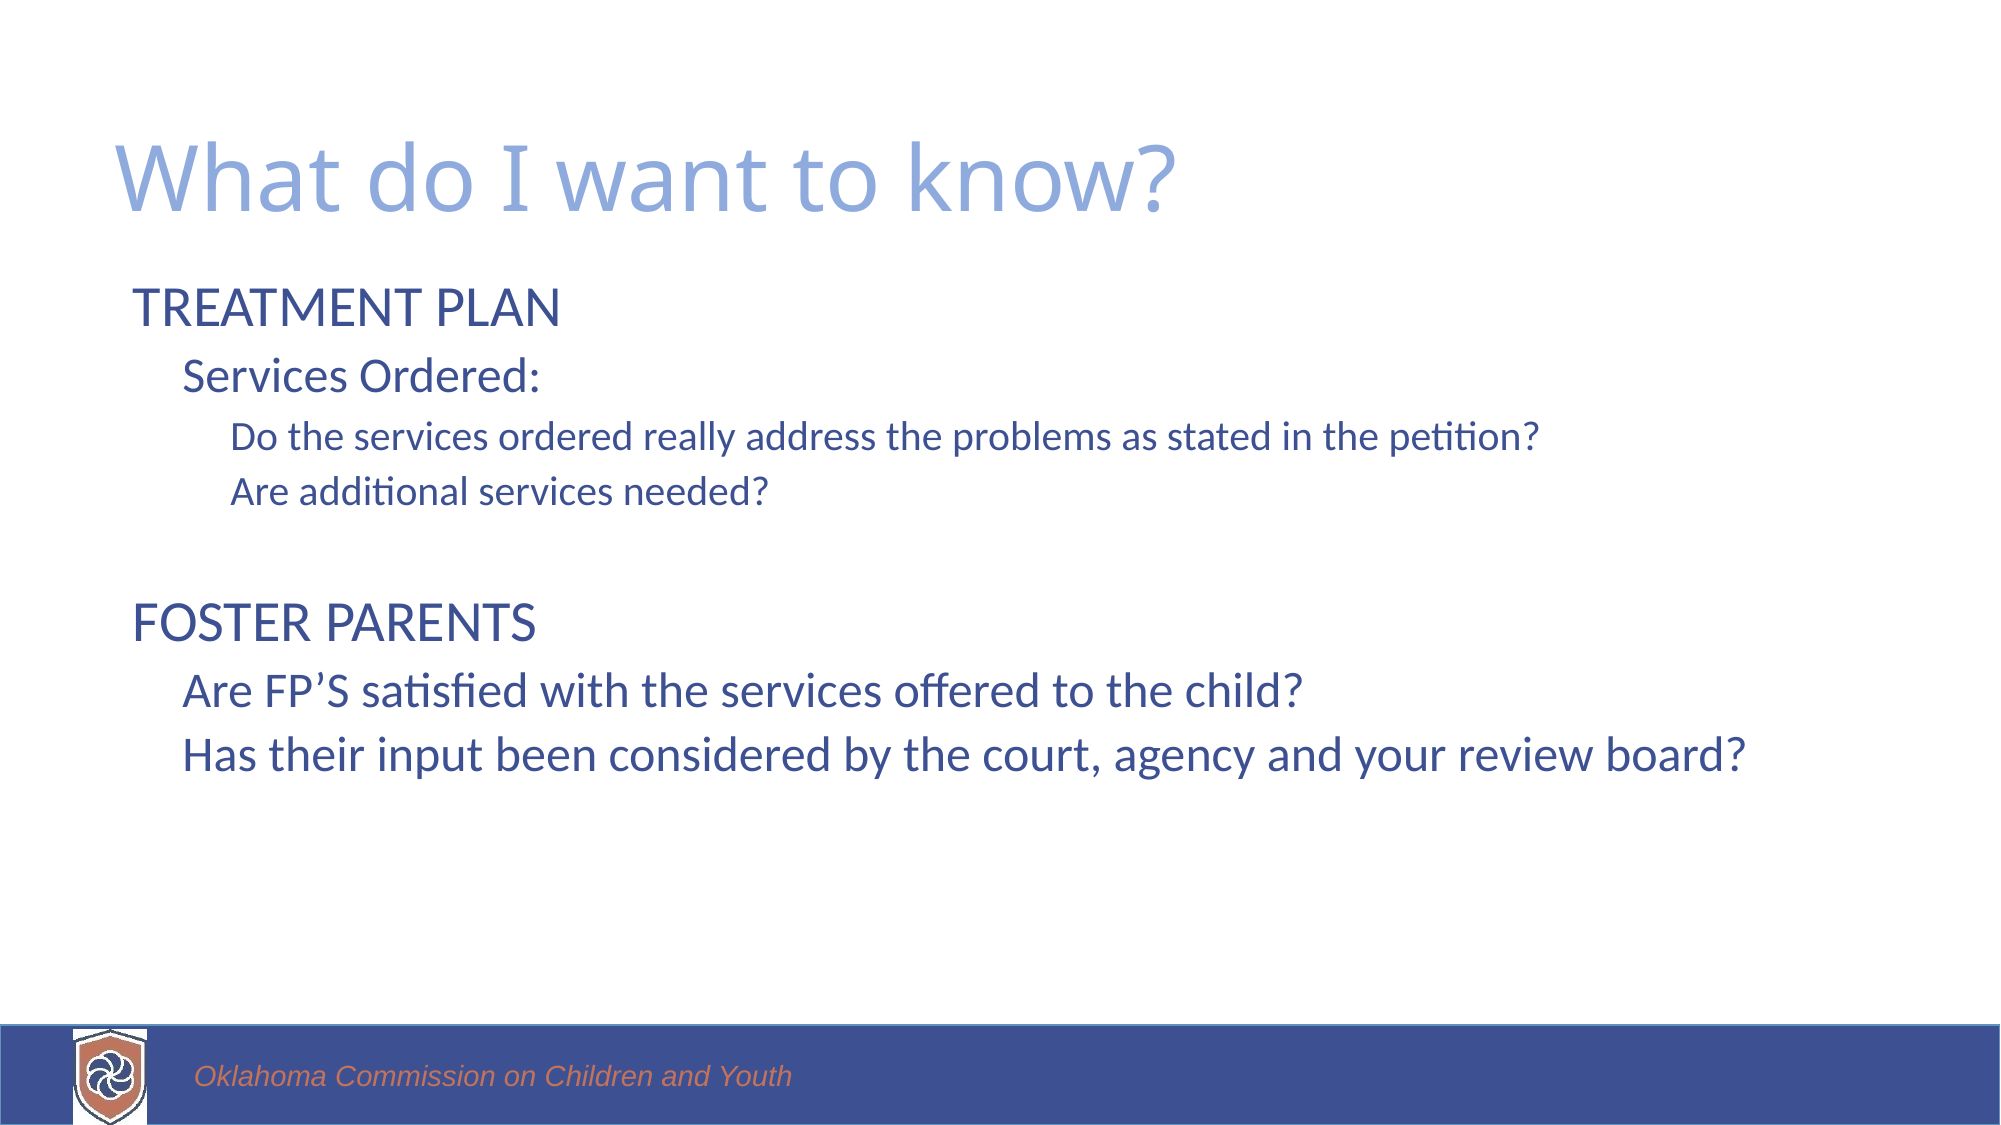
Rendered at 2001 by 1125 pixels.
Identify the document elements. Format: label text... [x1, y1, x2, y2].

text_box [0, 1024, 2000, 1125]
list TREATMENT PLAN Services Ordered: Do the services ordered really address the problems as stated in the petition? Are additional services needed? FOSTER PARENTS Are FP’S satisfied with the services offered to the child? Has their input been considered by the court, agency and your review board? [99, 269, 1900, 979]
picture [73, 1029, 147, 1125]
title What do I want to know? [99, 94, 1900, 269]
